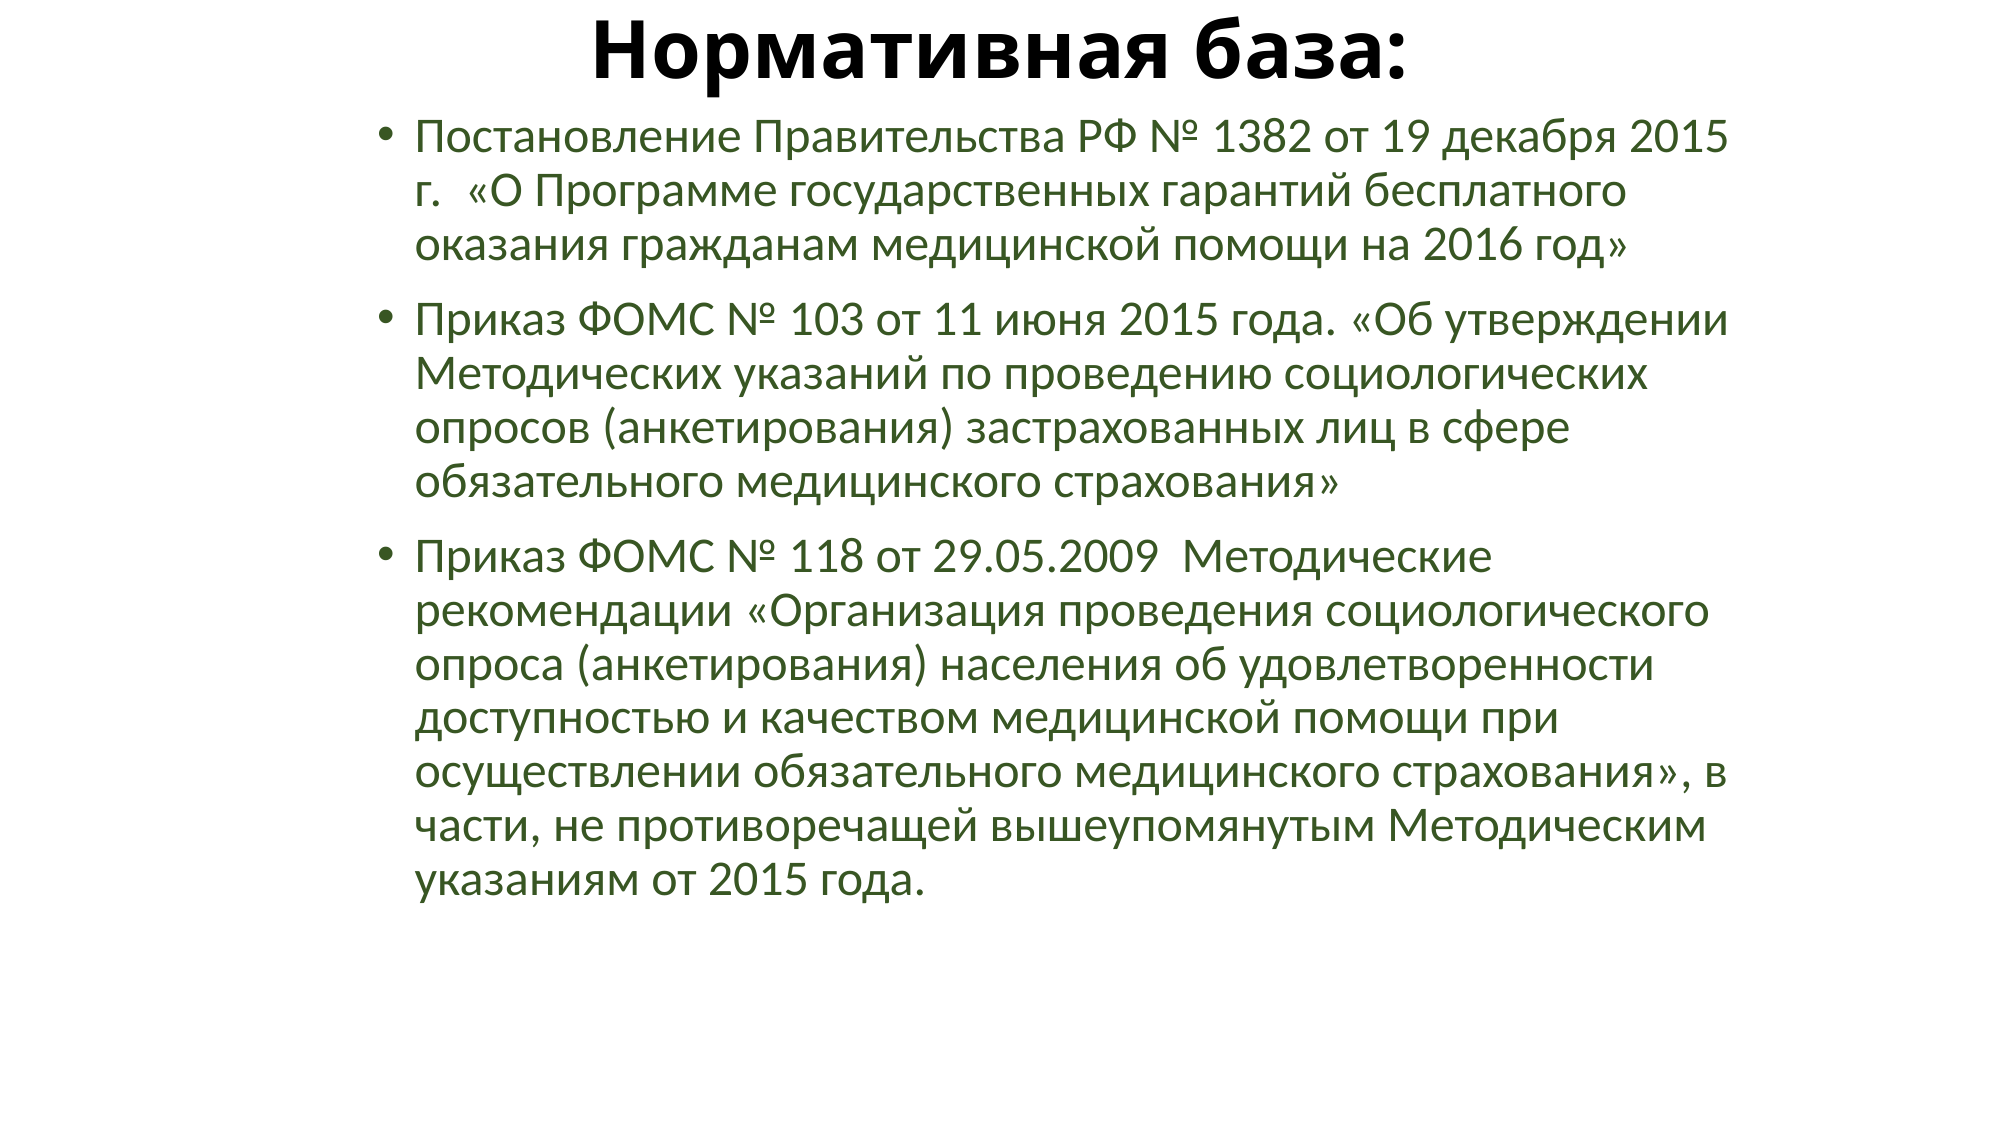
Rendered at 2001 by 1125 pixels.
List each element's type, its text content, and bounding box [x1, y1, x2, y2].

list Постановление Правительства РФ № 1382 от 19 декабря 2015 г. «О Программе государственных гарантий бесплатного оказания гражданам медицинской помощи на 2016 год» Приказ ФОМС № 103 от 11 июня 2015 года. «Об утверждении Методических указаний по проведению социологических опросов (анкетирования) застрахованных лиц в сфере обязательного медицинского страхования» Приказ ФОМС № 118 от 29.05.2009 Методические рекомендации «Организация проведения социологического опроса (анкетирования) населения об удовлетворенности доступностью и качеством медицинской помощи при осуществлении обязательного медицинского страхования», в части, не противоречащей вышеупомянутым Методическим указаниям от 2015 года. [362, 101, 1750, 1125]
title Нормативная база: [574, 0, 1444, 101]
